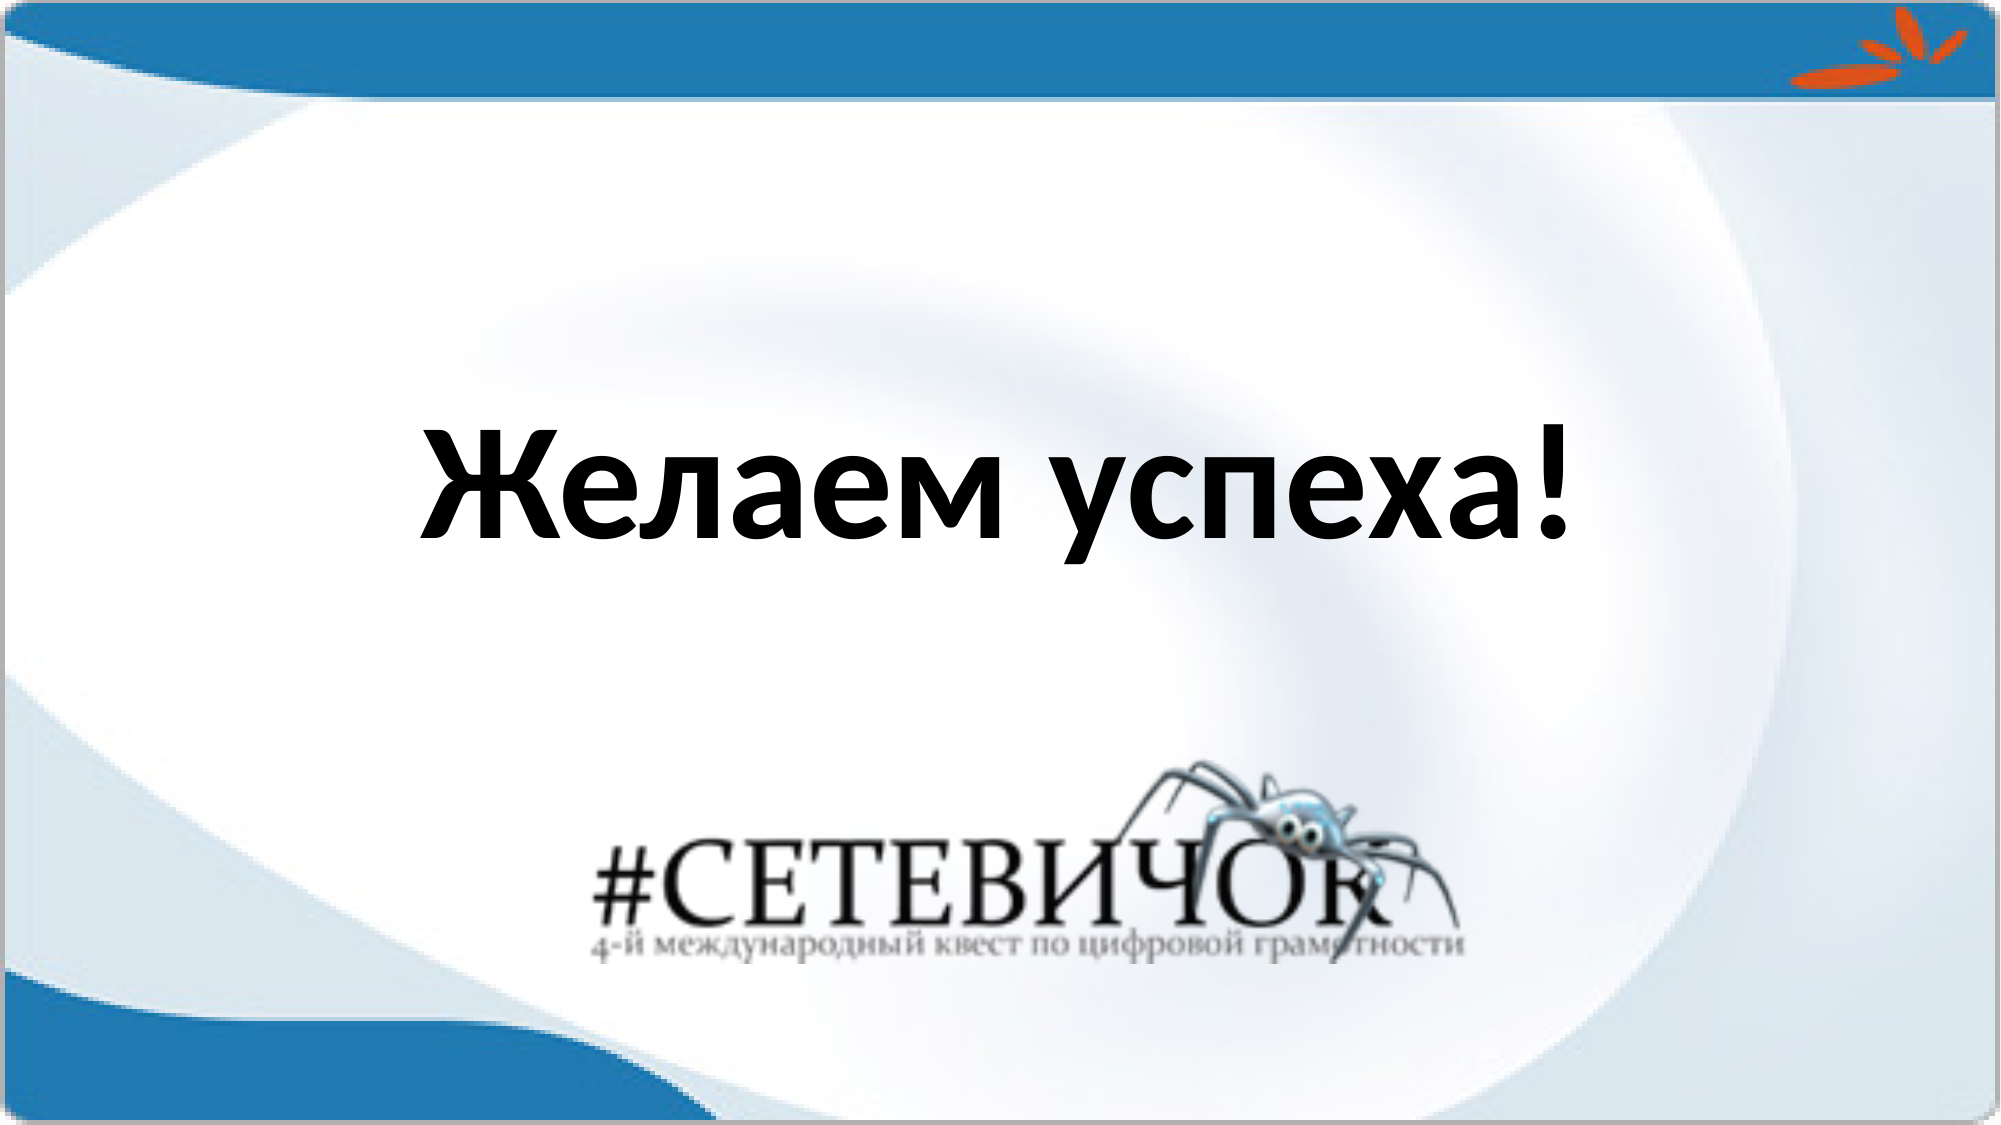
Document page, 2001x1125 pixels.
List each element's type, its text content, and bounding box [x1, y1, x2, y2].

text_box Желаем успеха! [406, 364, 1597, 580]
picture [0, 0, 2001, 1125]
